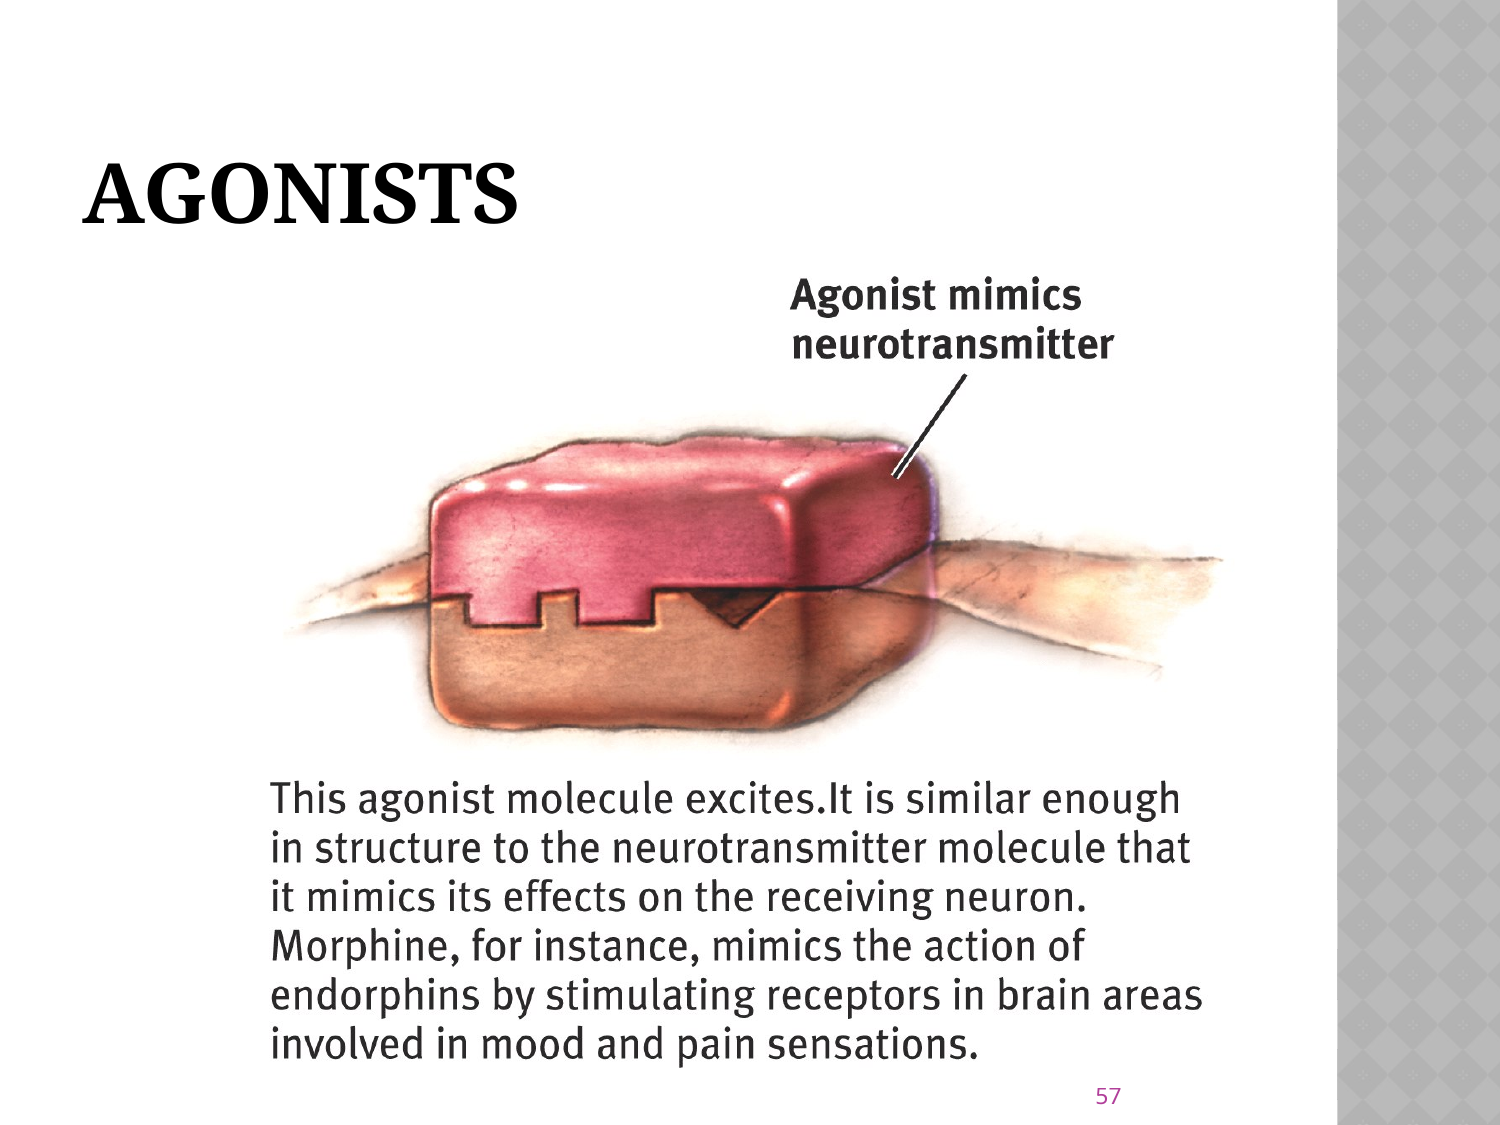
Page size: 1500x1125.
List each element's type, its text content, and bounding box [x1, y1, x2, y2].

slide_number 57 [1025, 1097, 1122, 1113]
title Agonists [75, 52, 1263, 240]
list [241, 249, 1256, 1088]
